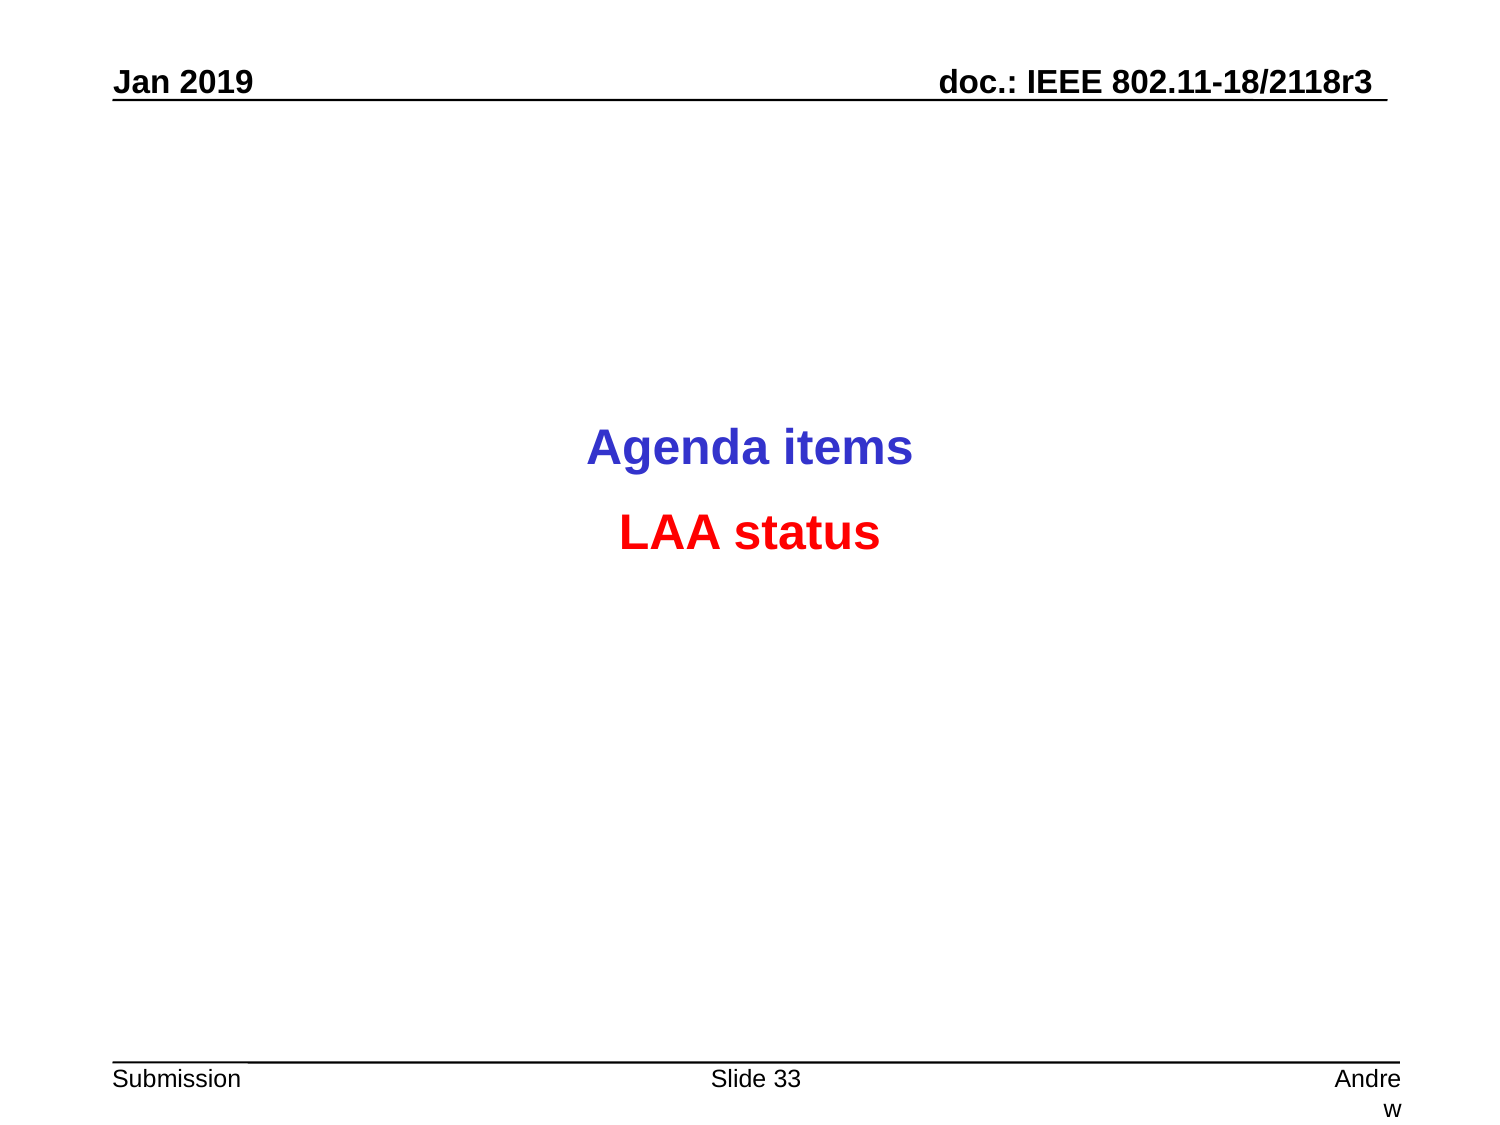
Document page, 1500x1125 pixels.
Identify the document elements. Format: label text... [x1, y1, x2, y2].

list Agenda items LAA status [112, 324, 1388, 650]
footer Andrew Myles, Cisco [1320, 1061, 1402, 1093]
slide_number Slide 33 [709, 1061, 803, 1093]
